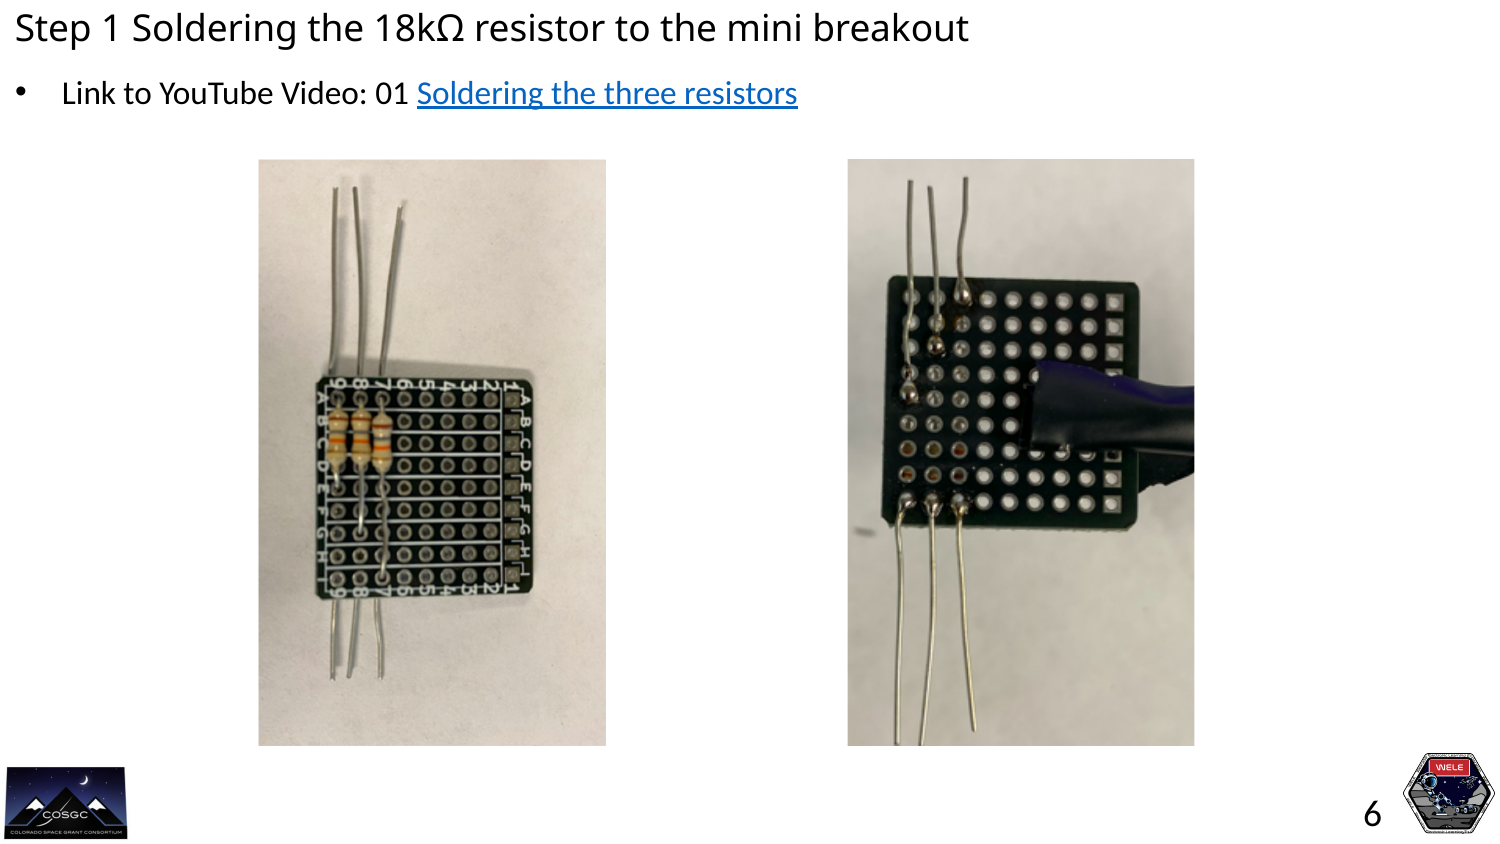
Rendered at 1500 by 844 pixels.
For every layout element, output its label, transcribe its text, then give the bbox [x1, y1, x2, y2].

slide_number 6 [1059, 782, 1397, 827]
title Step 1 Soldering the 18kΩ resistor to the mini breakout [0, 2, 1500, 59]
text_box Link to YouTube Video: 01 Soldering the three resistors [0, 63, 1500, 119]
picture [139, 160, 726, 746]
picture [2, 763, 130, 844]
picture [1403, 753, 1495, 834]
picture [847, 159, 1195, 746]
